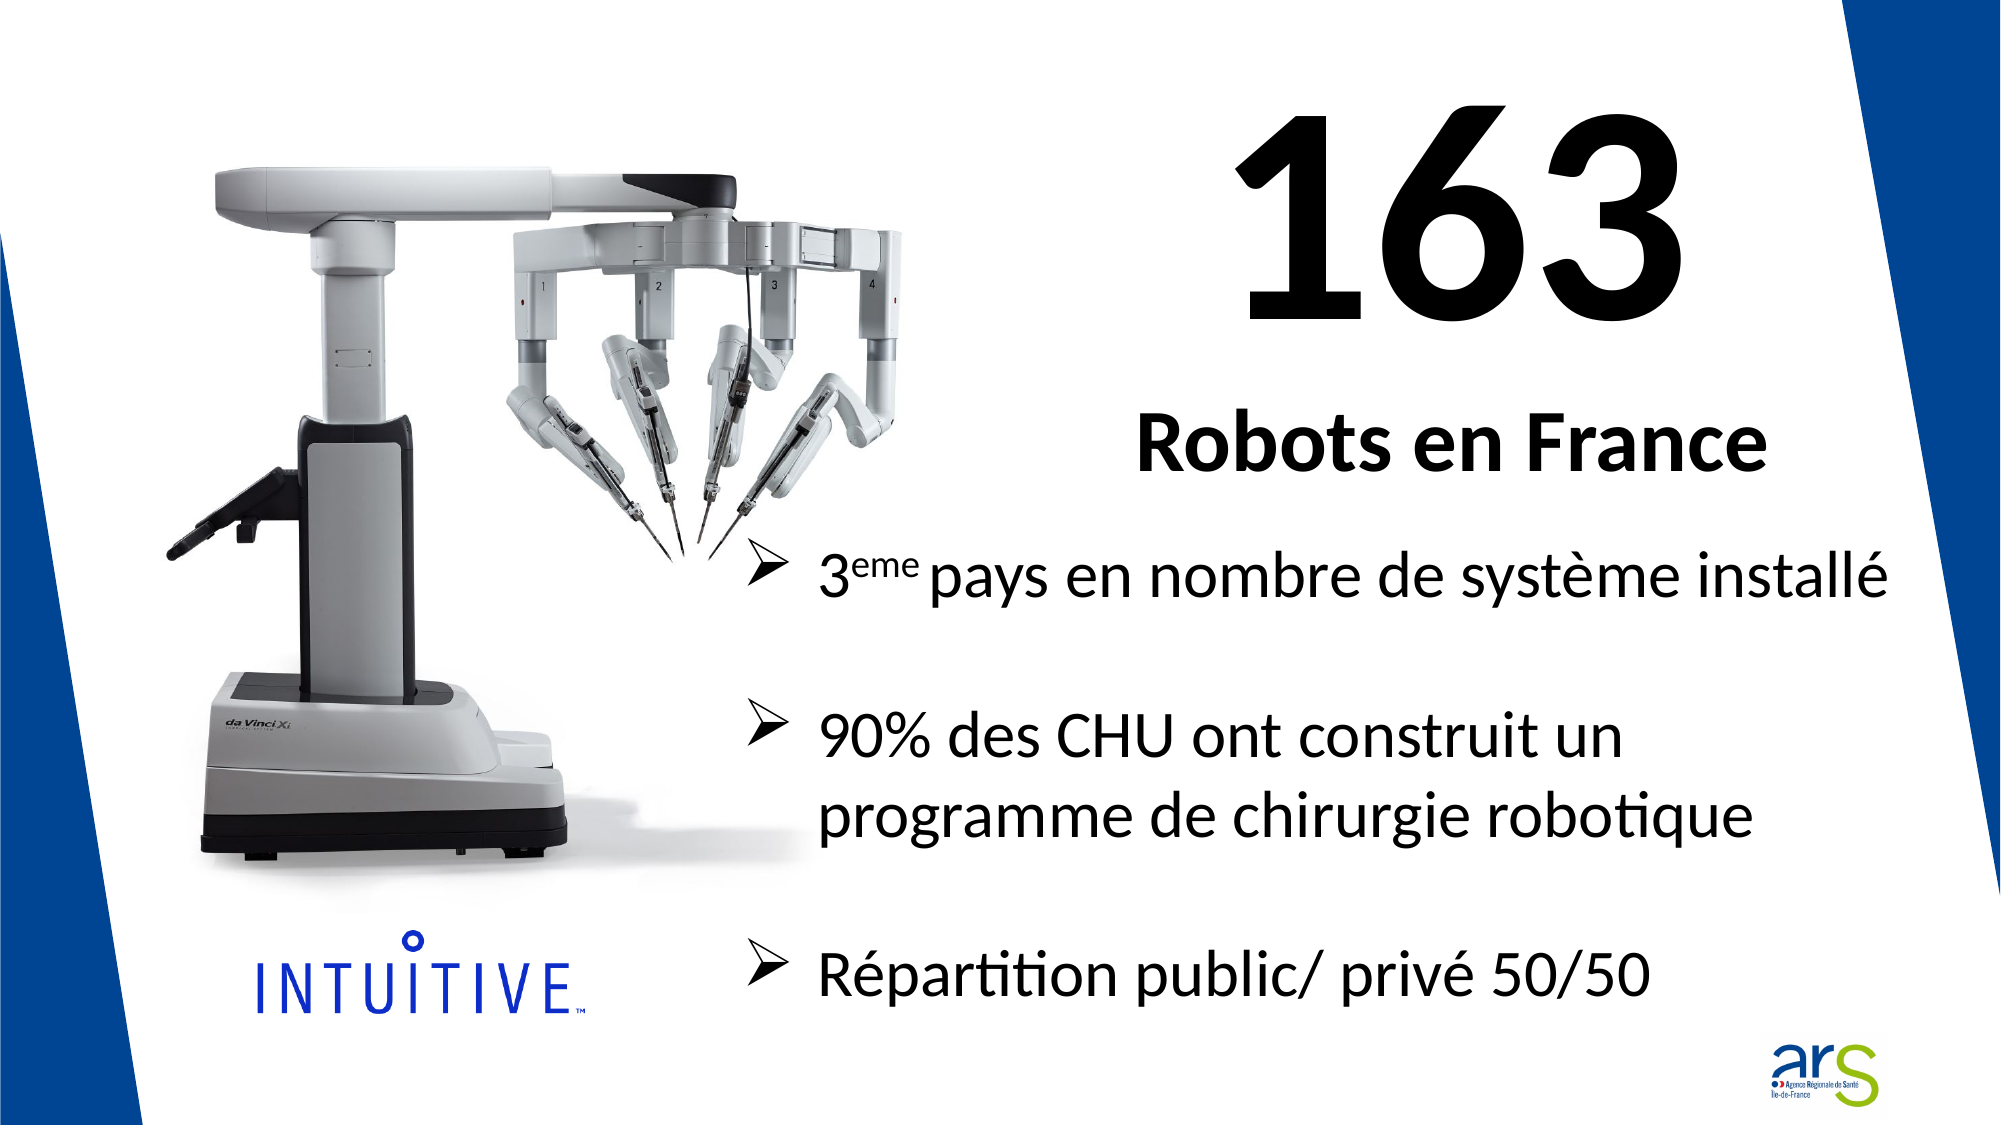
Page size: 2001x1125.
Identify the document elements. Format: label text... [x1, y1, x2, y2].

text_box 3eme pays en nombre de système installé 90% des CHU ont construit un programme de chirurgie robotique Répartition public/ privé 50/50 [727, 523, 1918, 1098]
picture [1761, 1098, 1888, 1120]
picture [117, 100, 916, 1077]
text_box 163 Robots en France [1120, 0, 1785, 497]
